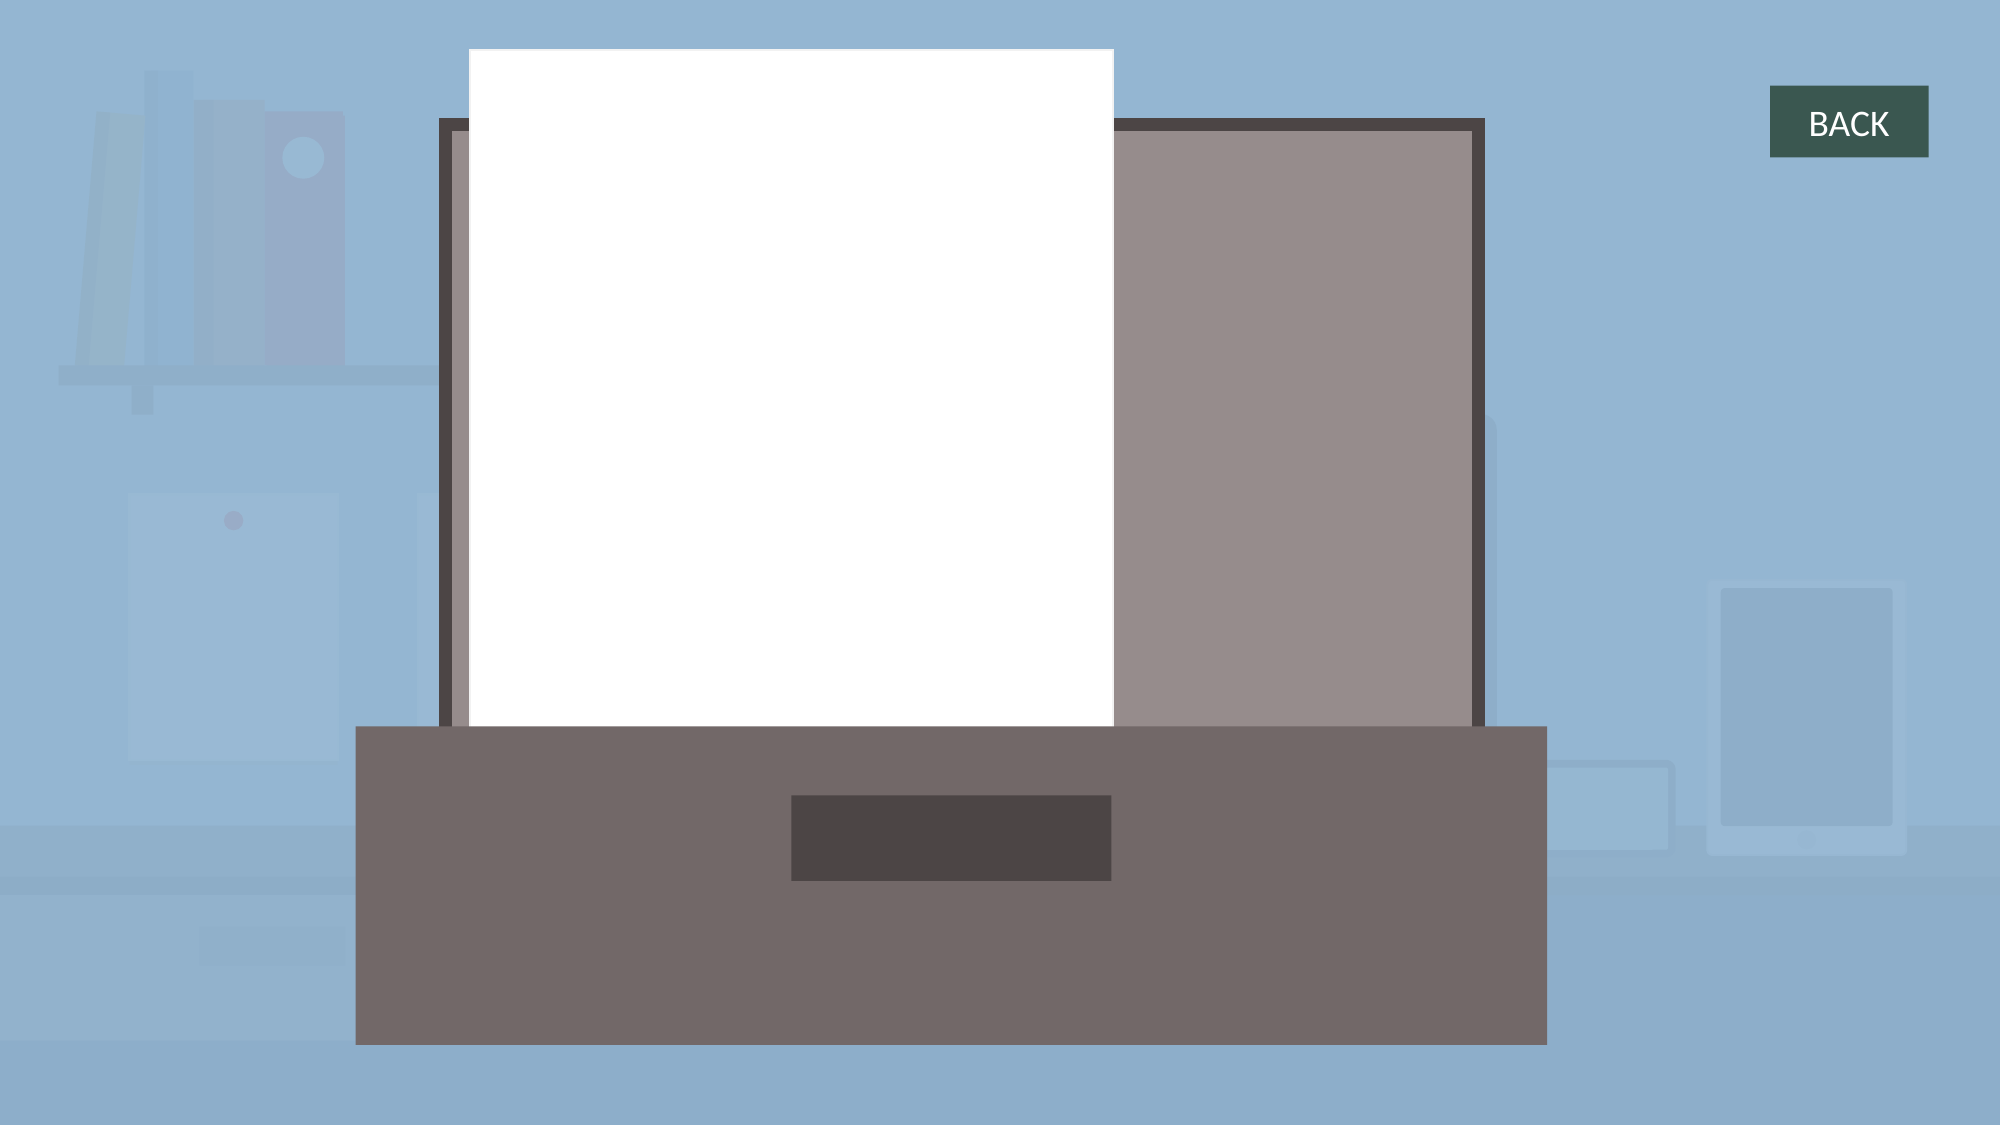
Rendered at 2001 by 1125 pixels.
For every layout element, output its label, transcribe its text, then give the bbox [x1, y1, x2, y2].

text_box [355, 726, 1548, 1045]
text_box [0, 0, 2000, 1125]
text_box [1114, 123, 1479, 726]
text_box [445, 123, 469, 726]
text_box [469, 50, 1114, 726]
text_box BACK [1769, 85, 1930, 158]
